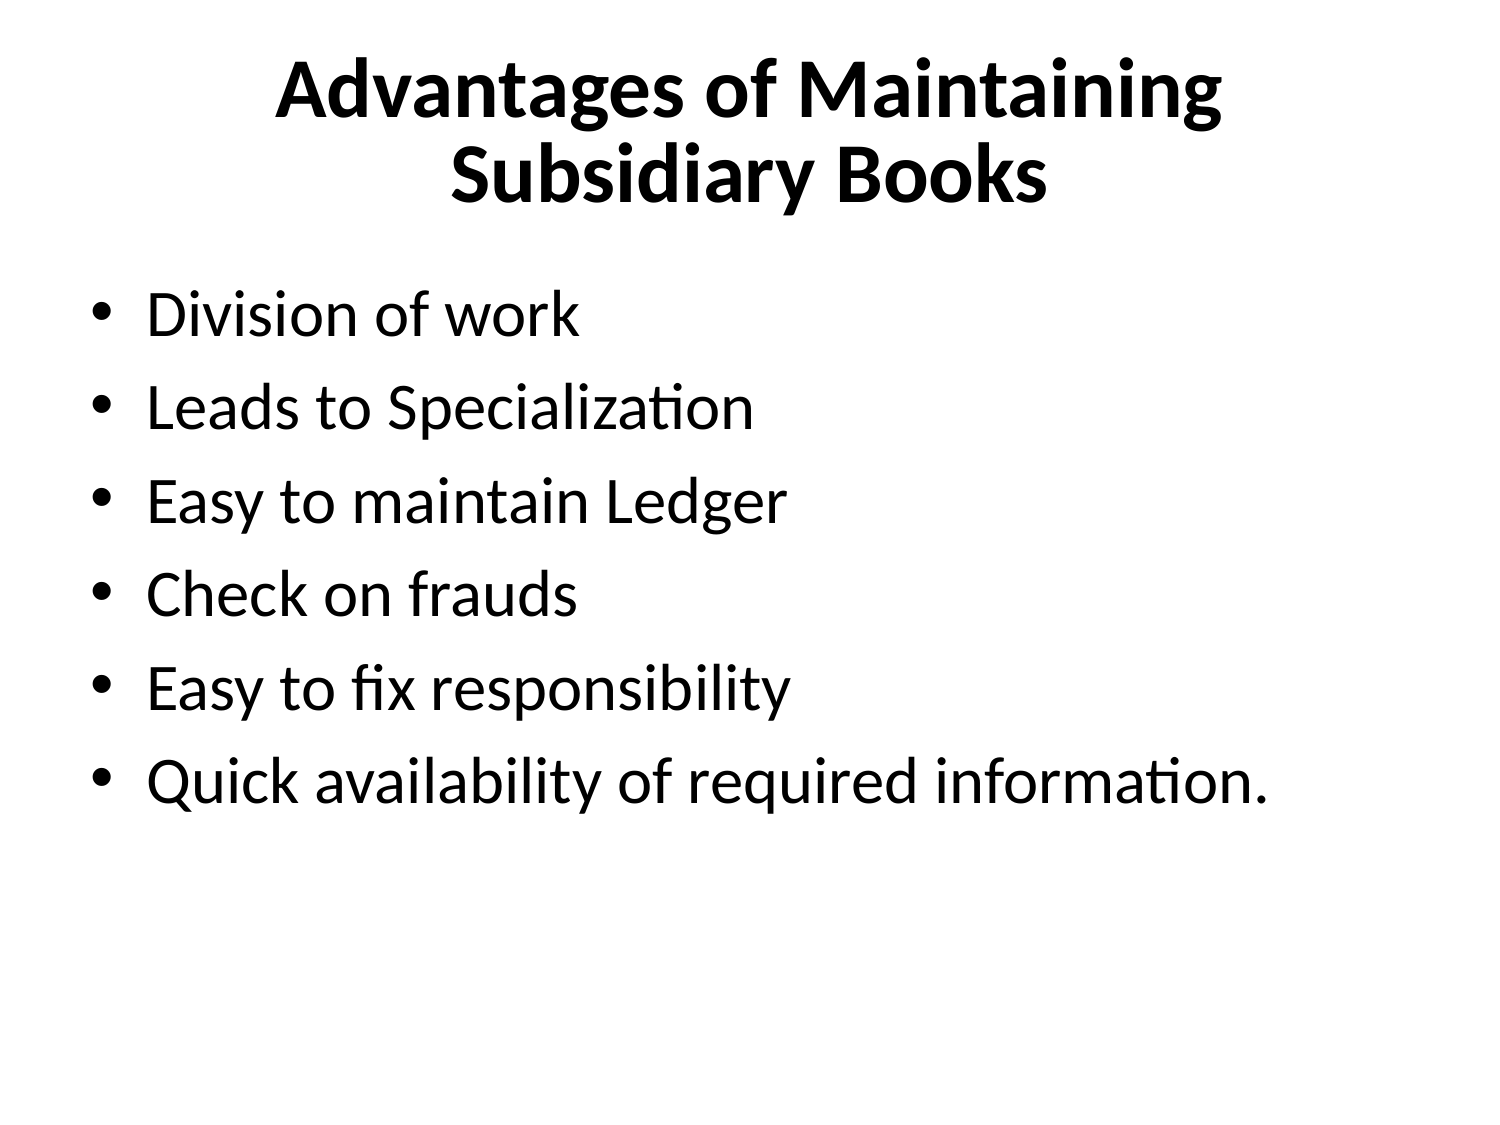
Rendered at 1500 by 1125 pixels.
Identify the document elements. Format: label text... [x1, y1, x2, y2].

list Division of work Leads to Specialization Easy to maintain Ledger Check on frauds Easy to fix responsibility Quick availability of required information. [75, 262, 1425, 1005]
title Advantages of Maintaining Subsidiary Books [75, 45, 1425, 233]
